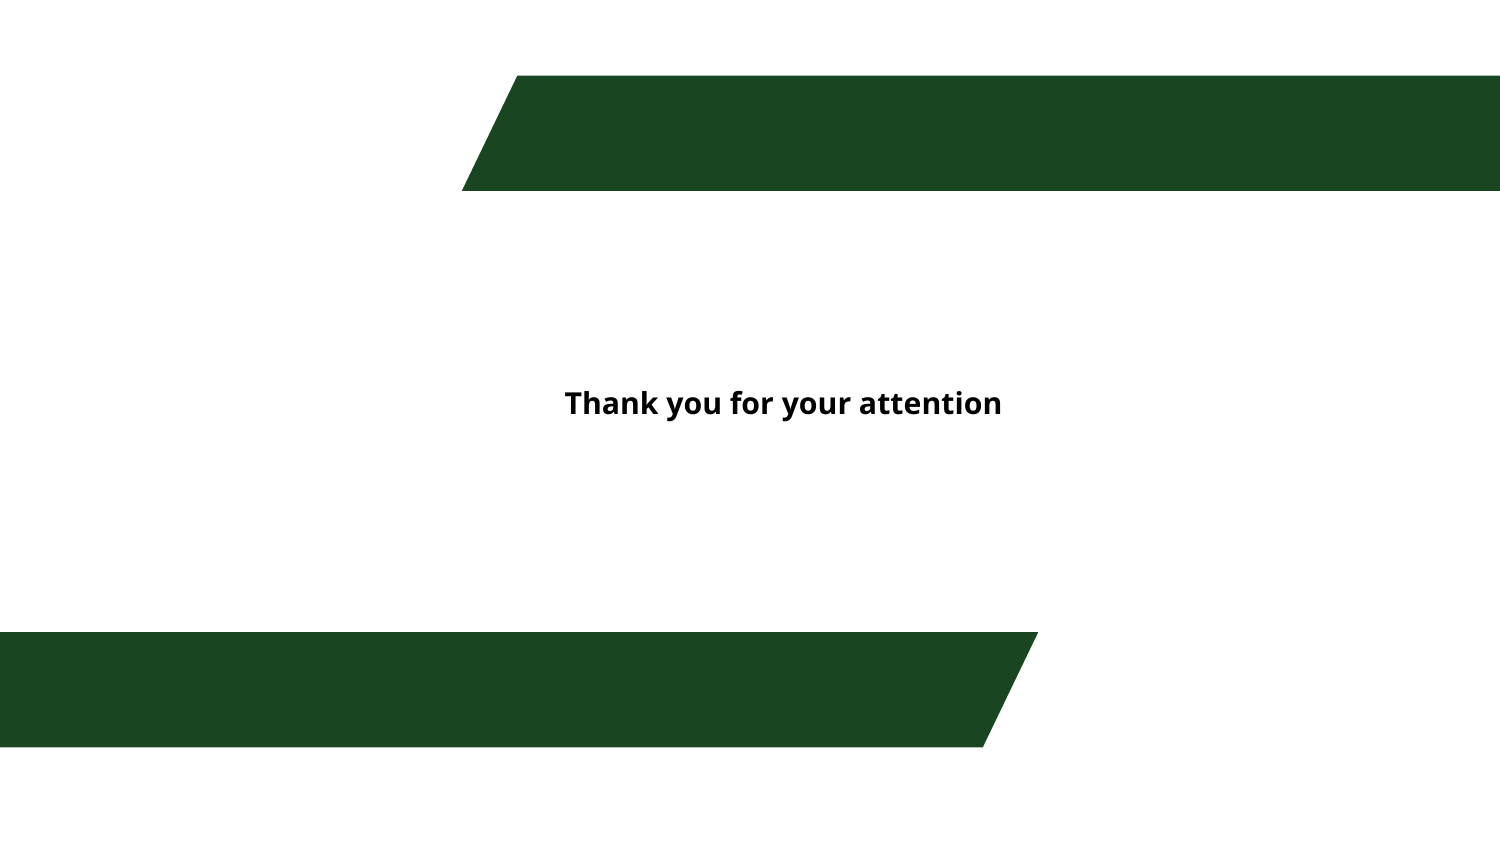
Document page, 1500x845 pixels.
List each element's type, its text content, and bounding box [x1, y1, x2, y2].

text_box Thank you for your attention [39, 384, 1461, 422]
text_box [0, 632, 1039, 748]
text_box [461, 75, 1500, 191]
